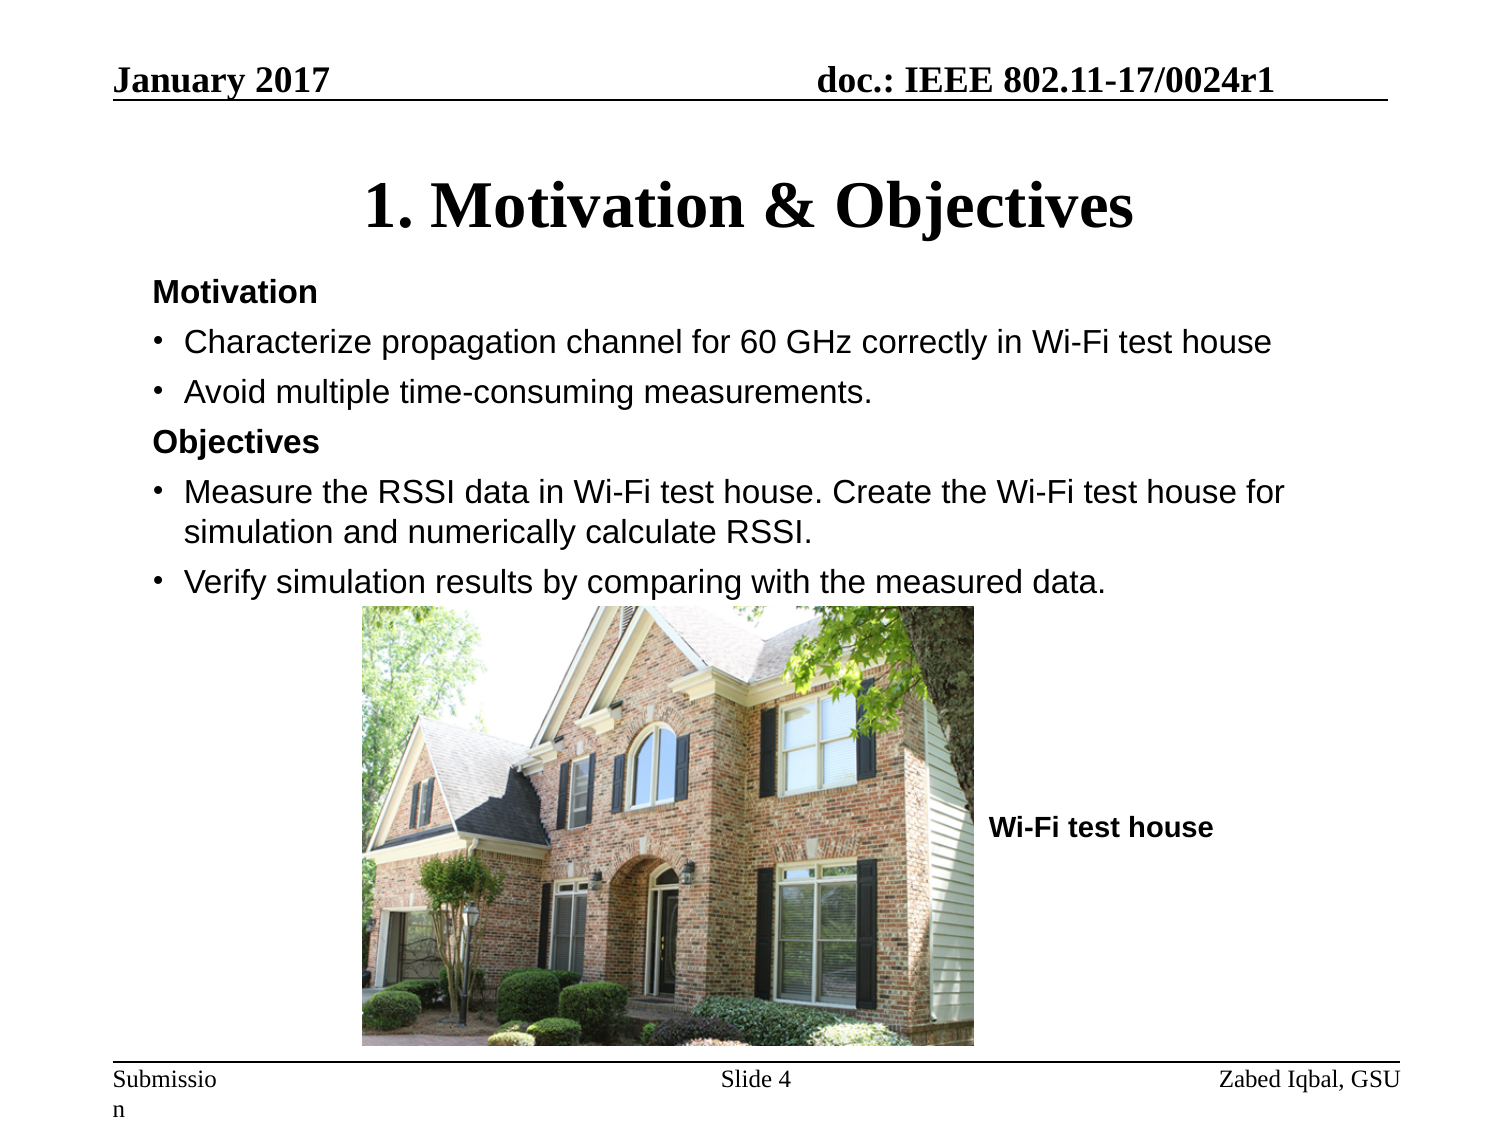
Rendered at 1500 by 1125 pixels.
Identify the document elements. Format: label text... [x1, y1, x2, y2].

list Motivation Characterize propagation channel for 60 GHz correctly in Wi-Fi test house Avoid multiple time-consuming measurements. Objectives Measure the RSSI data in Wi-Fi test house. Create the Wi-Fi test house for simulation and numerically calculate RSSI. Verify simulation results by comparing with the measured data. [112, 255, 1388, 931]
text_box Wi-Fi test house [977, 800, 1230, 851]
title 1. Motivation & Objectives [112, 113, 1388, 255]
picture [362, 606, 974, 1046]
